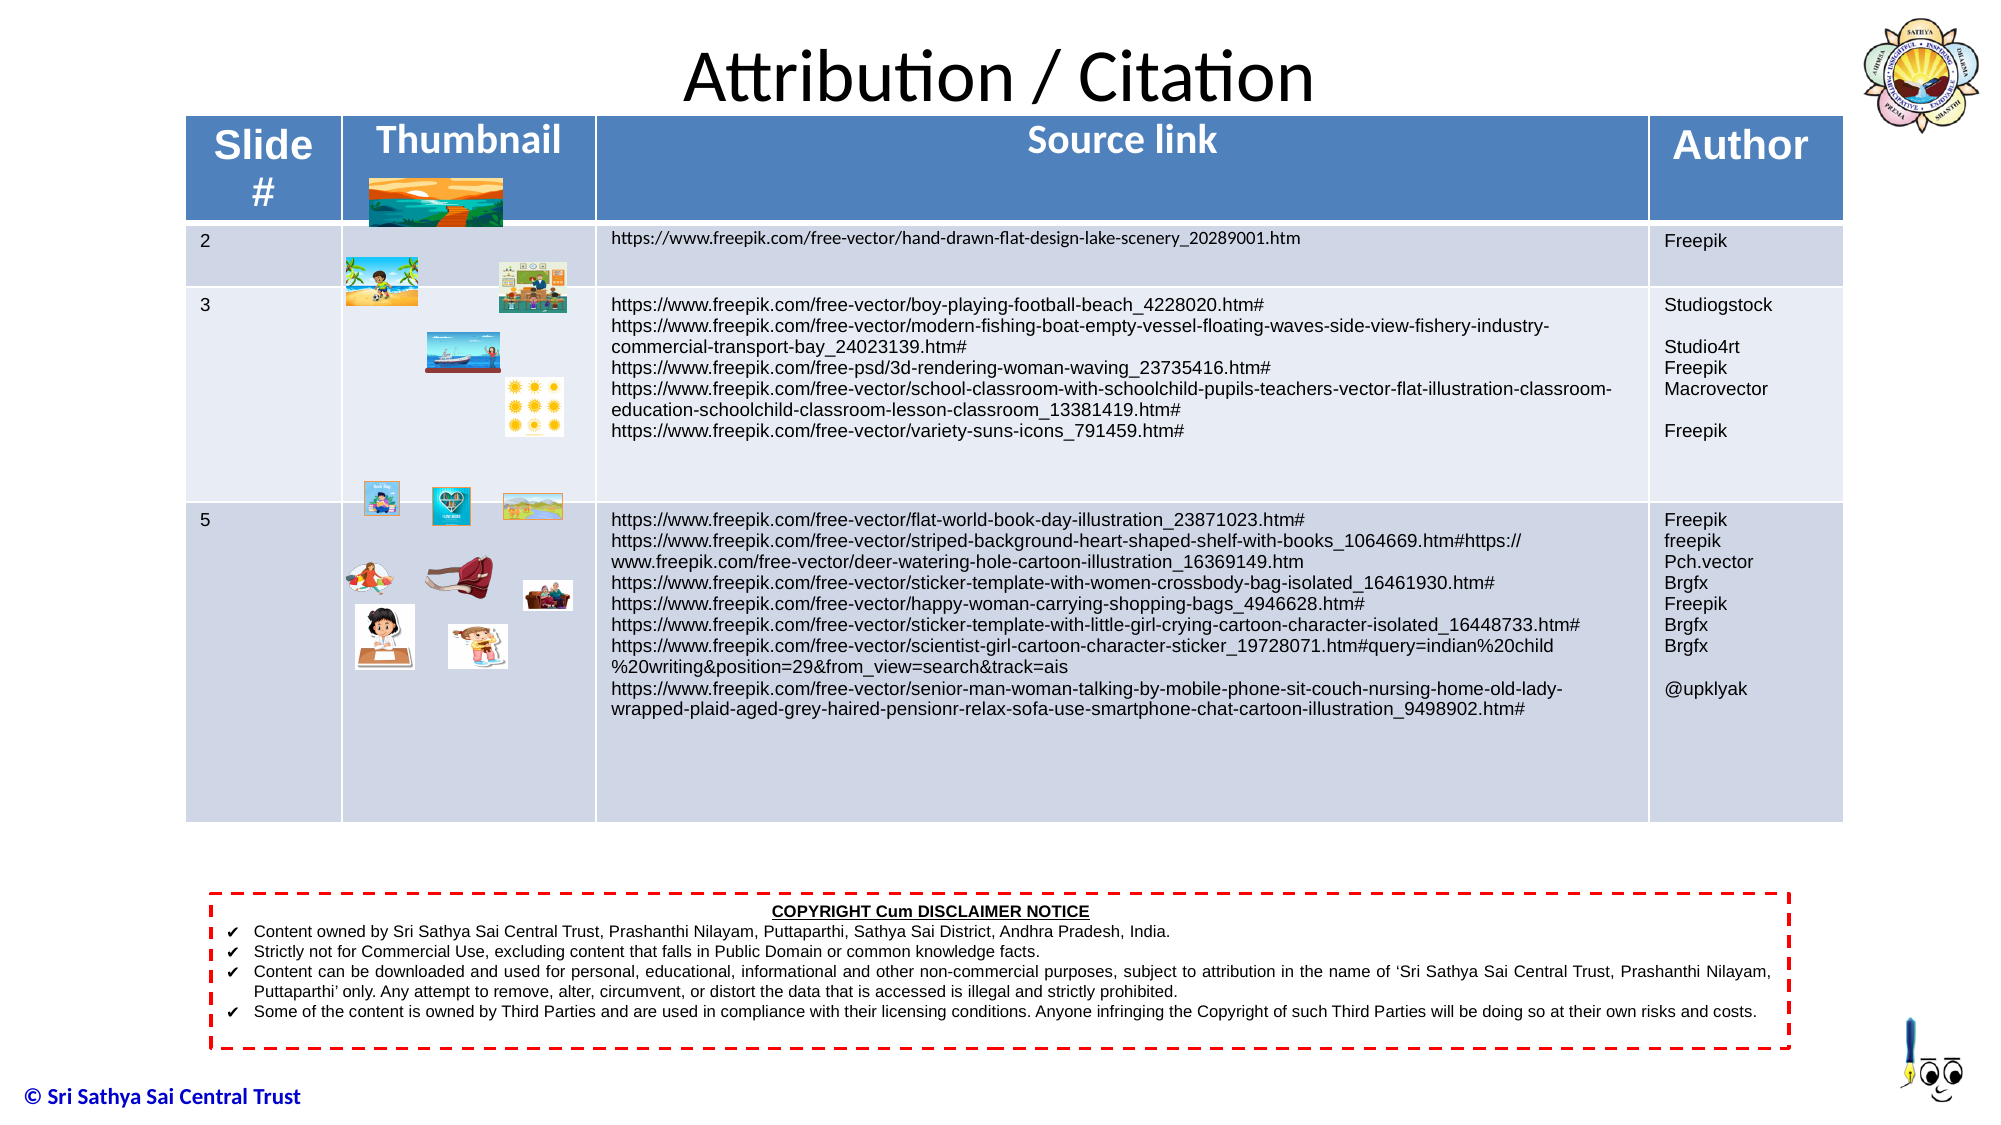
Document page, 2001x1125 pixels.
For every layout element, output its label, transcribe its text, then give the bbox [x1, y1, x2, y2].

picture [1855, 994, 1974, 1113]
table_cell [343, 226, 595, 286]
text_box COPYRIGHT Cum DISCLAIMER NOTICE Content owned by Sri Sathya Sai Central Trust, Prashanthi Nilayam, Puttaparthi, Sathya Sai District, Andhra Pradesh, India. Strictly not for Commercial Use, excluding content that falls in Public Domain or common knowledge facts. Content can be downloaded and used for personal, educational, informational and other non-commercial purposes, subject to attribution in the name of ‘Sri Sathya Sai Central Trust, Prashanthi Nilayam, Puttaparthi’ only. Any attempt to remove, alter, circumvent, or distort the data that is accessed is illegal and strictly prohibited. Some of the content is owned by Third Parties and are used in compliance with their licensing conditions. Anyone infringing the Copyright of such Third Parties will be doing so at their own risks and costs. [210, 893, 1790, 1049]
picture [369, 177, 503, 227]
table_cell [343, 288, 595, 501]
table_cell [343, 503, 595, 822]
table_cell 3 [186, 288, 341, 501]
table_cell https://www.freepik.com/free-vector/boy-playing-football-beach_4228020.htm# https://www.freepik.com/free-vector/modern-fishing-boat-empty-vessel-floating-waves-side-view-fishery-industry-commercial-transport-bay_24023139.htm# https://www.freepik.com/free-psd/3d-rendering-woman-waving_23735416.htm# https://www.freepik.com/free-vector/school-classroom-with-schoolchild-pupils-teachers-vector-flat-illustration-classroom-education-schoolchild-classroom-lesson-classroom_13381419.htm# https://www.freepik.com/free-vector/variety-suns-icons_791459.htm# [597, 288, 1648, 501]
table_cell 5 [186, 503, 341, 822]
table_cell Studiogstock Studio4rt Freepik Macrovector Freepik [1650, 288, 1843, 501]
table_cell Freepik [1650, 226, 1843, 286]
table_cell Freepik freepik Pch.vector Brgfx Freepik Brgfx Brgfx @upklyak [1650, 503, 1843, 822]
picture [523, 580, 573, 611]
table_header Thumbnail [343, 116, 595, 220]
table_header Author [1650, 116, 1843, 220]
table_cell https://www.freepik.com/free-vector/flat-world-book-day-illustration_23871023.htm# https://www.freepik.com/free-vector/striped-background-heart-shaped-shelf-with-books_1064669.htm#https://www.freepik.com/free-vector/deer-watering-hole-cartoon-illustration_16369149.htm https://www.freepik.com/free-vector/sticker-template-with-women-crossbody-bag-isolated_16461930.htm# https://www.freepik.com/free-vector/happy-woman-carrying-shopping-bags_4946628.htm# https://www.freepik.com/free-vector/sticker-template-with-little-girl-crying-cartoon-character-isolated_16448733.htm# https://www.freepik.com/free-vector/scientist-girl-cartoon-character-sticker_19728071.htm#query=indian%20child%20writing&position=29&from_view=search&track=ais https://www.freepik.com/free-vector/senior-man-woman-talking-by-mobile-phone-sit-couch-nursing-home-old-lady-wrapped-plaid-aged-grey-haired-pensionr-relax-sofa-use-smartphone-chat-cartoon-illustration_9498902.htm# [597, 503, 1648, 822]
table_cell 2 [186, 226, 341, 286]
picture [503, 493, 564, 520]
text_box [426, 332, 506, 375]
picture [447, 624, 508, 669]
picture [355, 604, 416, 671]
picture [498, 262, 568, 313]
text_box Attribution / Citation [582, 19, 1418, 102]
picture [1859, 15, 1982, 134]
picture [346, 257, 419, 307]
picture [432, 487, 471, 527]
table_header Source link [597, 116, 1648, 220]
picture [364, 480, 400, 516]
table_cell https://www.freepik.com/free-vector/hand-drawn-flat-design-lake-scenery_20289001.htm [597, 226, 1648, 286]
table_header Slide # [186, 116, 341, 220]
picture [504, 377, 564, 437]
picture [416, 532, 505, 610]
picture [339, 557, 400, 600]
